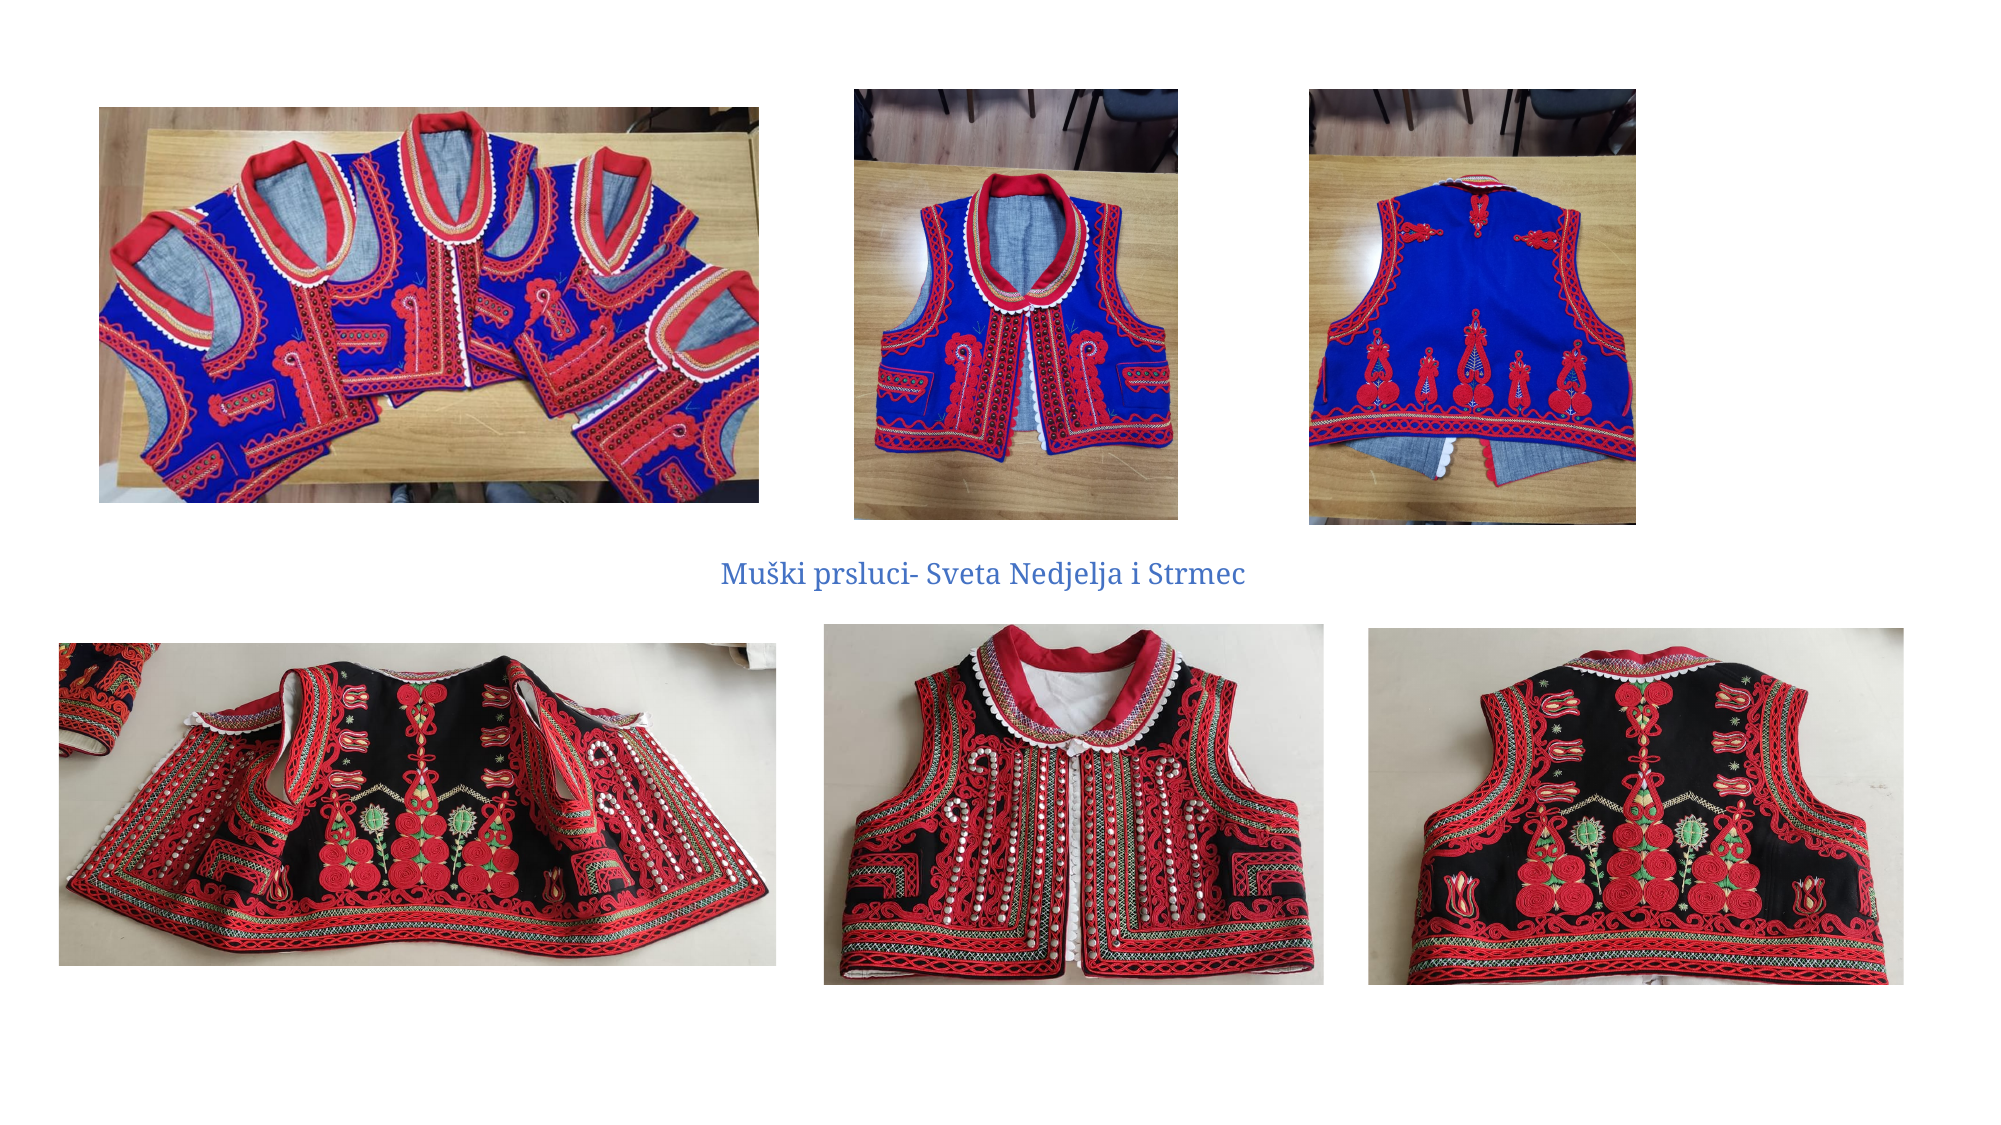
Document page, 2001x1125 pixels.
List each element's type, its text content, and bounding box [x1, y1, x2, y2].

picture [58, 643, 777, 966]
text_box Muški prsluci- Sveta Nedjelja i Strmec [598, 545, 1369, 598]
picture [823, 624, 1324, 985]
picture [1309, 89, 1636, 525]
picture [98, 105, 759, 503]
picture [1368, 628, 1904, 985]
picture [854, 89, 1178, 520]
